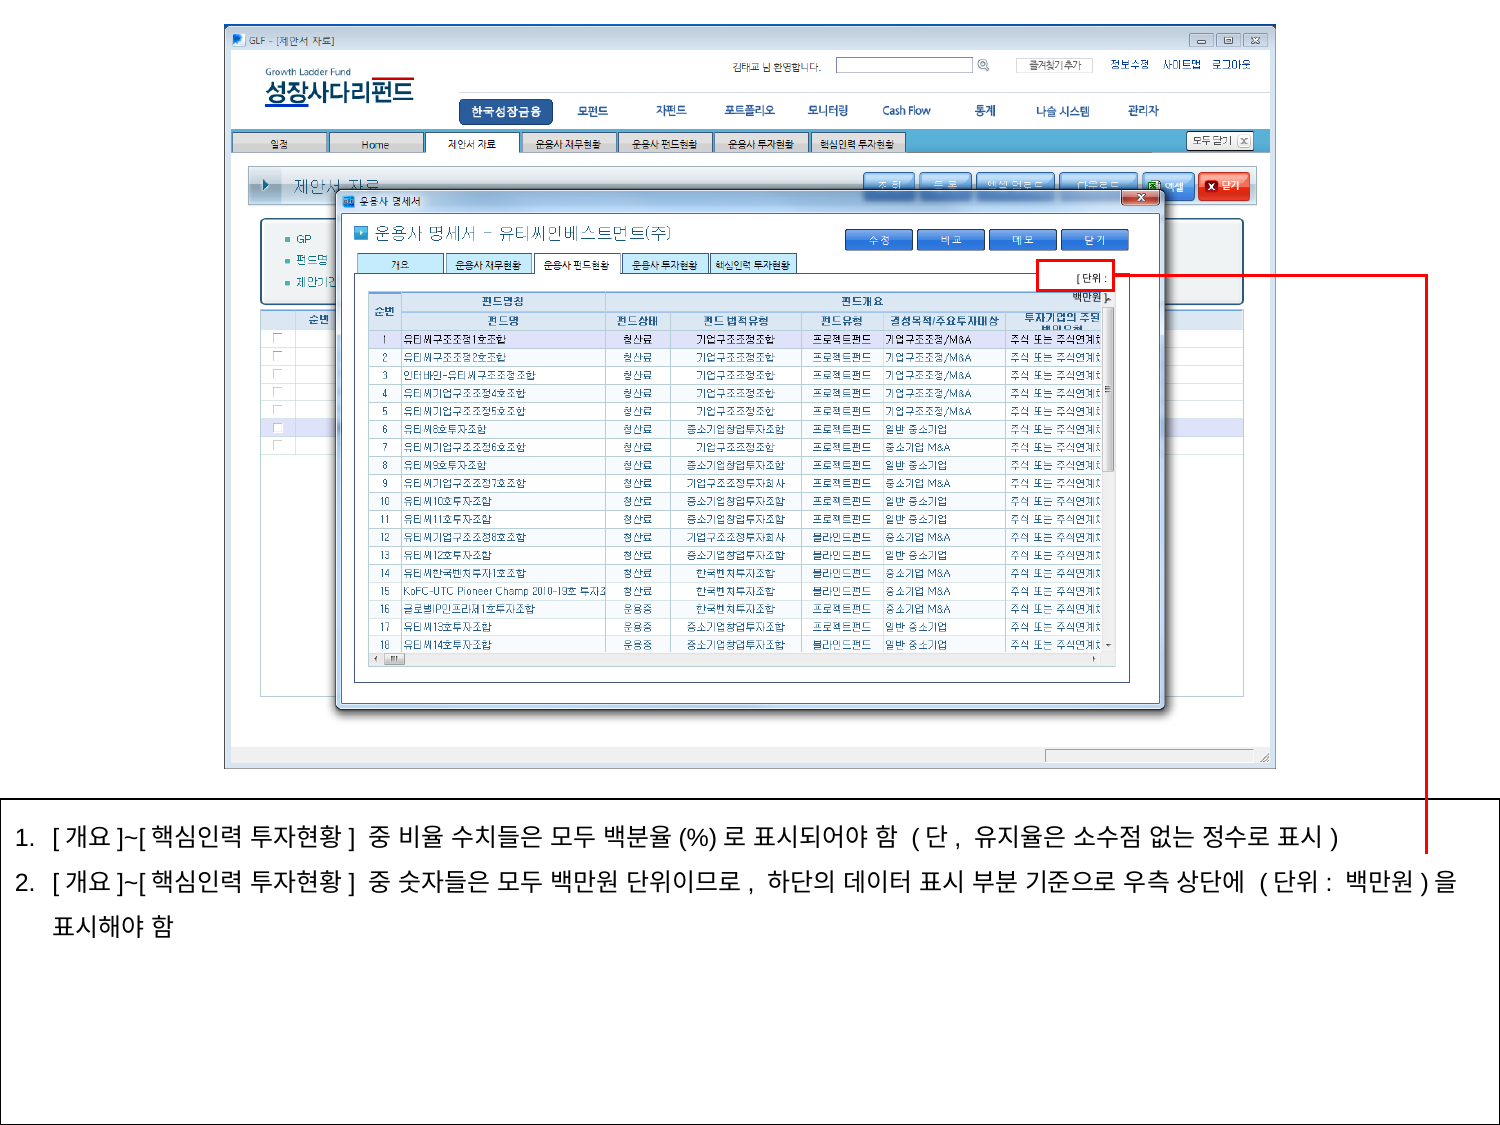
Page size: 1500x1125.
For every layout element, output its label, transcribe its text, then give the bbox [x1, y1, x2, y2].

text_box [1113, 275, 1427, 854]
picture [224, 24, 1276, 769]
text_box [개요]~[핵심인력 투자현황] 중 비율 수치들은 모두 백분율(%)로 표시되어야 함 (단, 유지율은 소수점 없는 정수로 표시) [개요]~[핵심인력 투자현황] 중 숫자들은 모두 백만원 단위이므로, 하단의 데이터 표시 부분 기준으로 우측 상단에 (단위: 백만원)을 표시해야 함 [0, 798, 1500, 1125]
